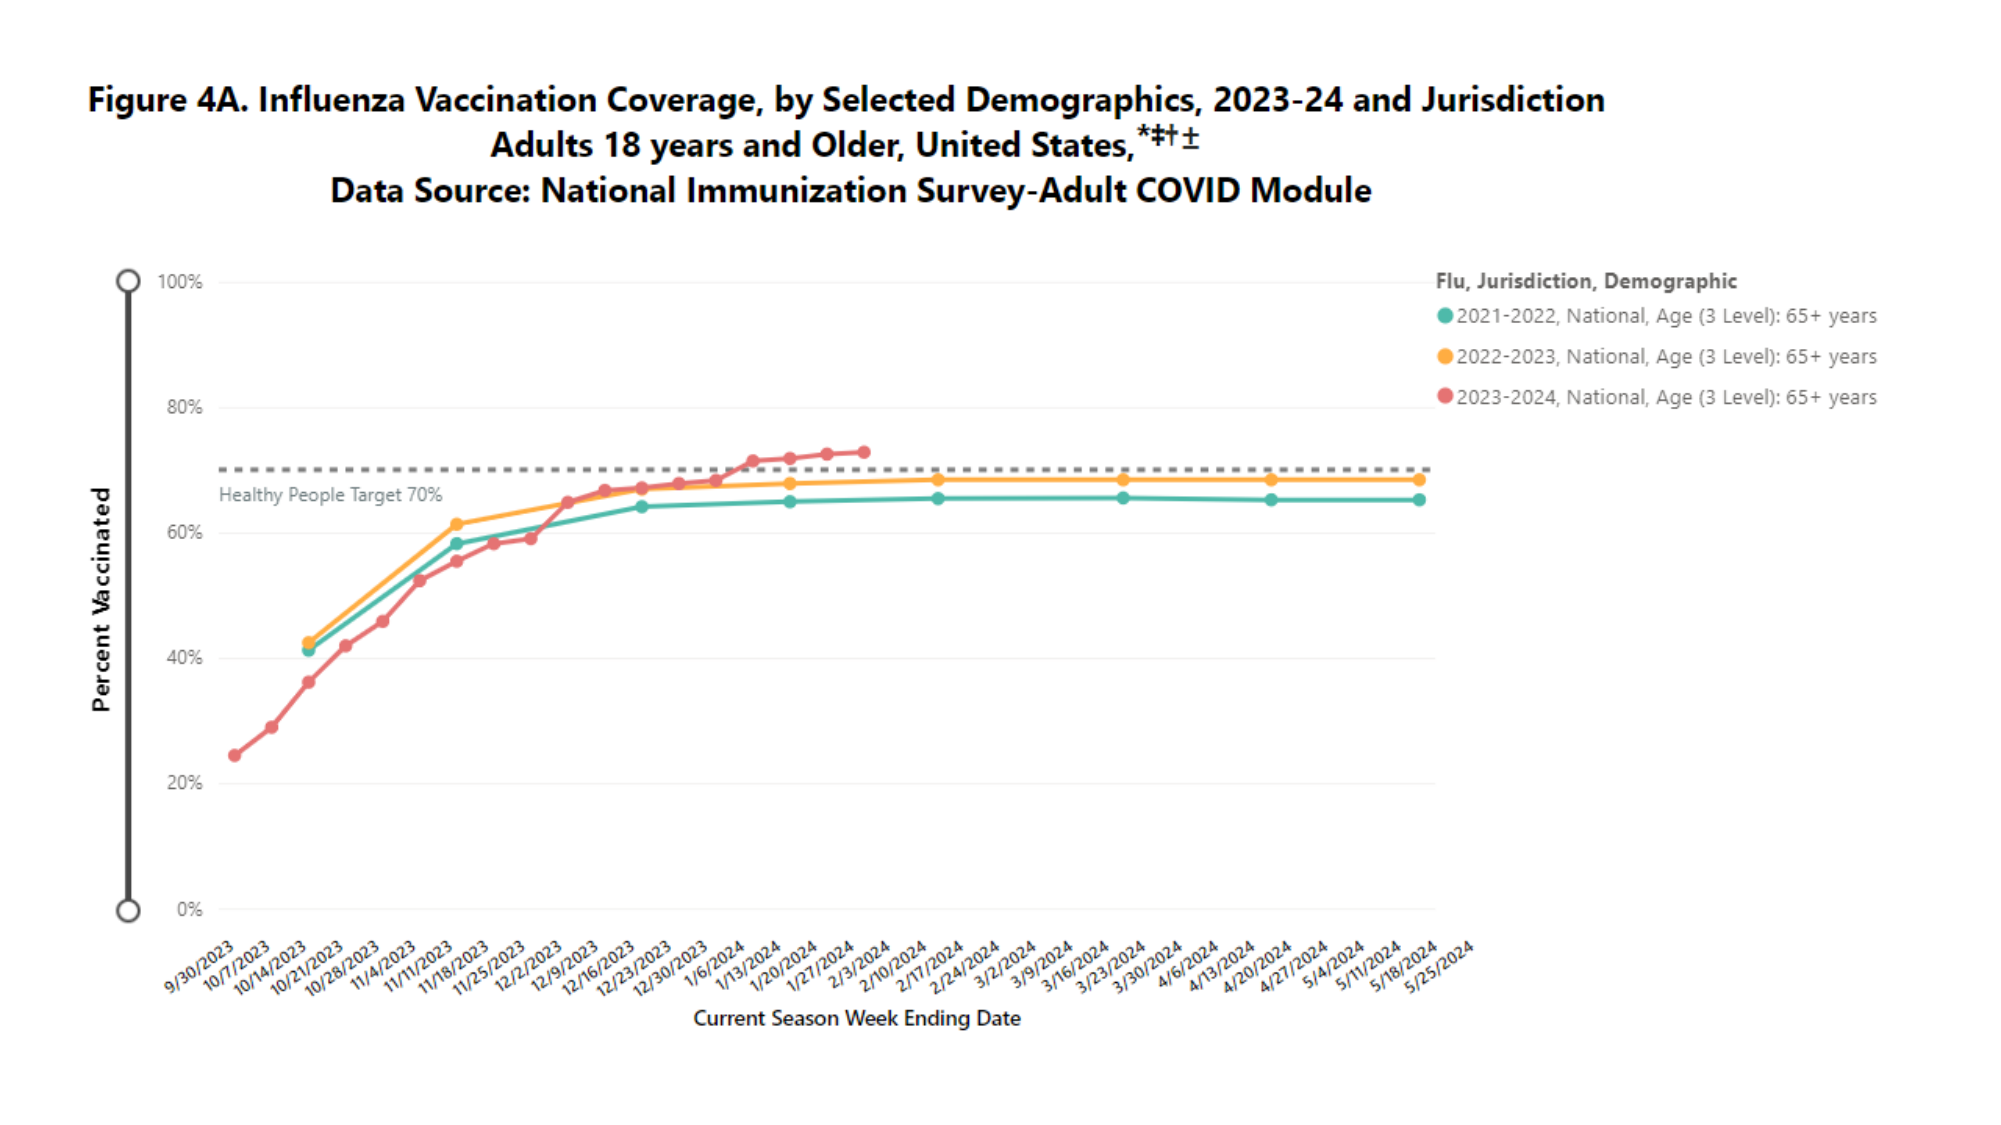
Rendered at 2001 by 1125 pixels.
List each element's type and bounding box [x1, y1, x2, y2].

picture [80, 71, 1920, 1054]
